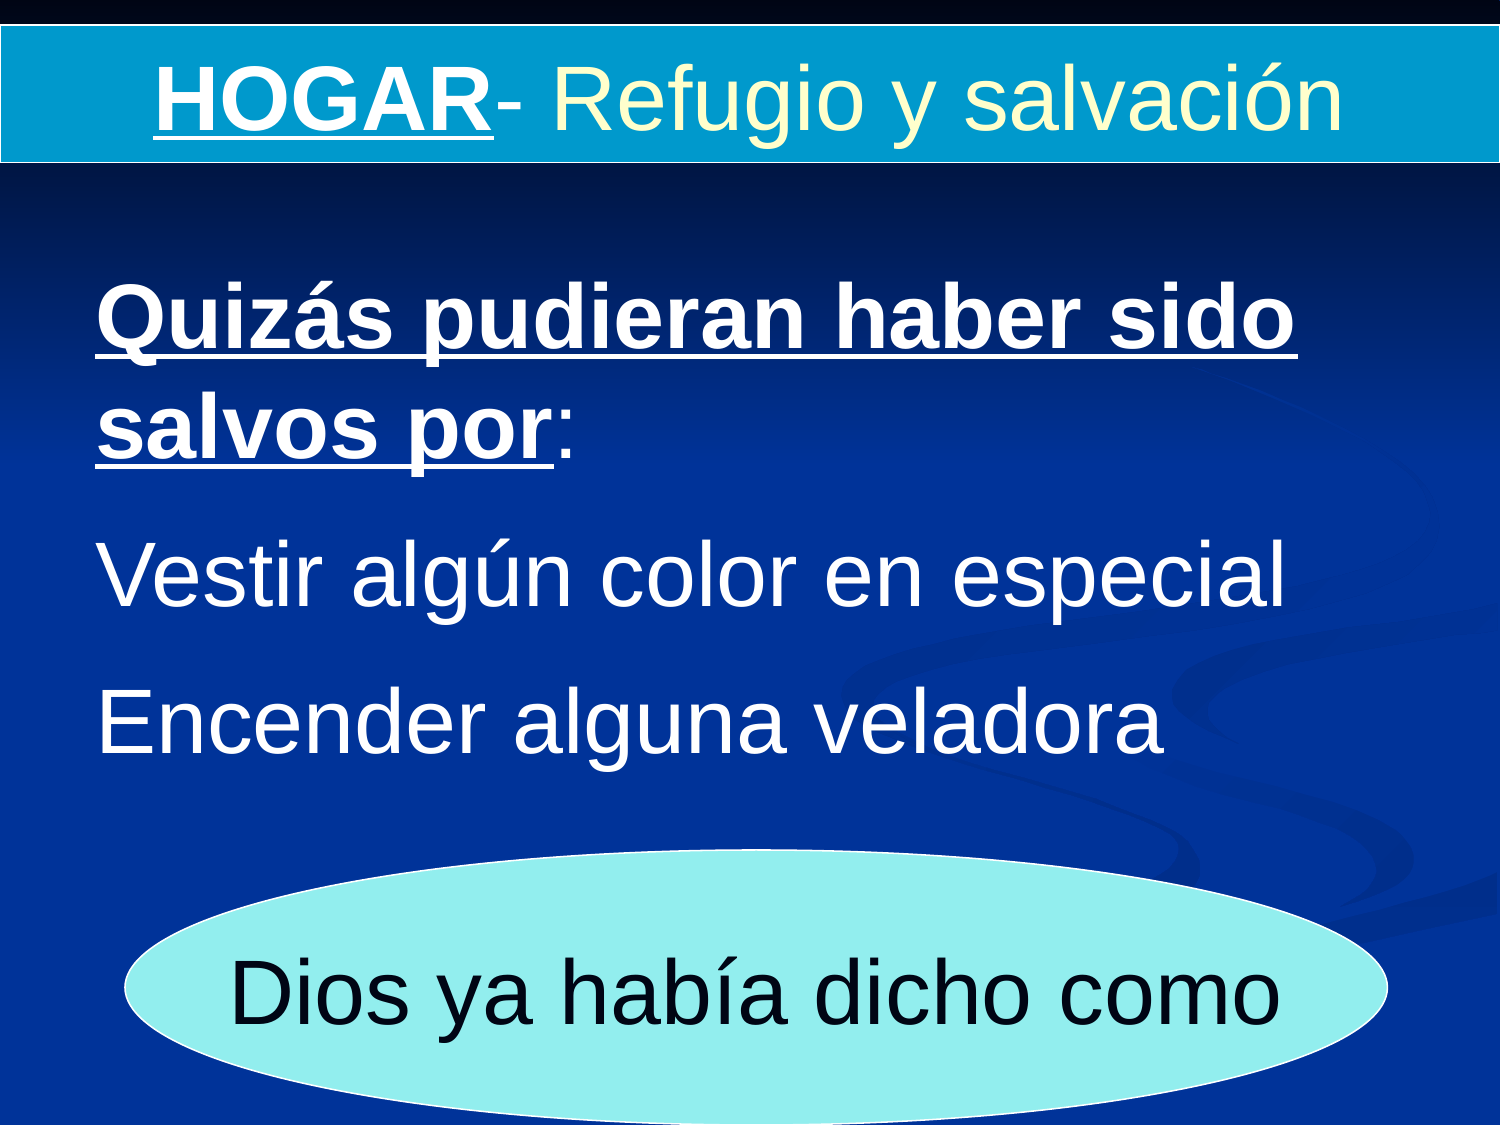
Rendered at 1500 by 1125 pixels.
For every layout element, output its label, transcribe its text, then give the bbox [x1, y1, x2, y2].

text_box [124, 849, 1388, 1125]
text_box Quizás pudieran haber sido salvos por: Vestir algún color en especial Encender alguna veladora [87, 249, 1425, 780]
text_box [0, 24, 1500, 163]
